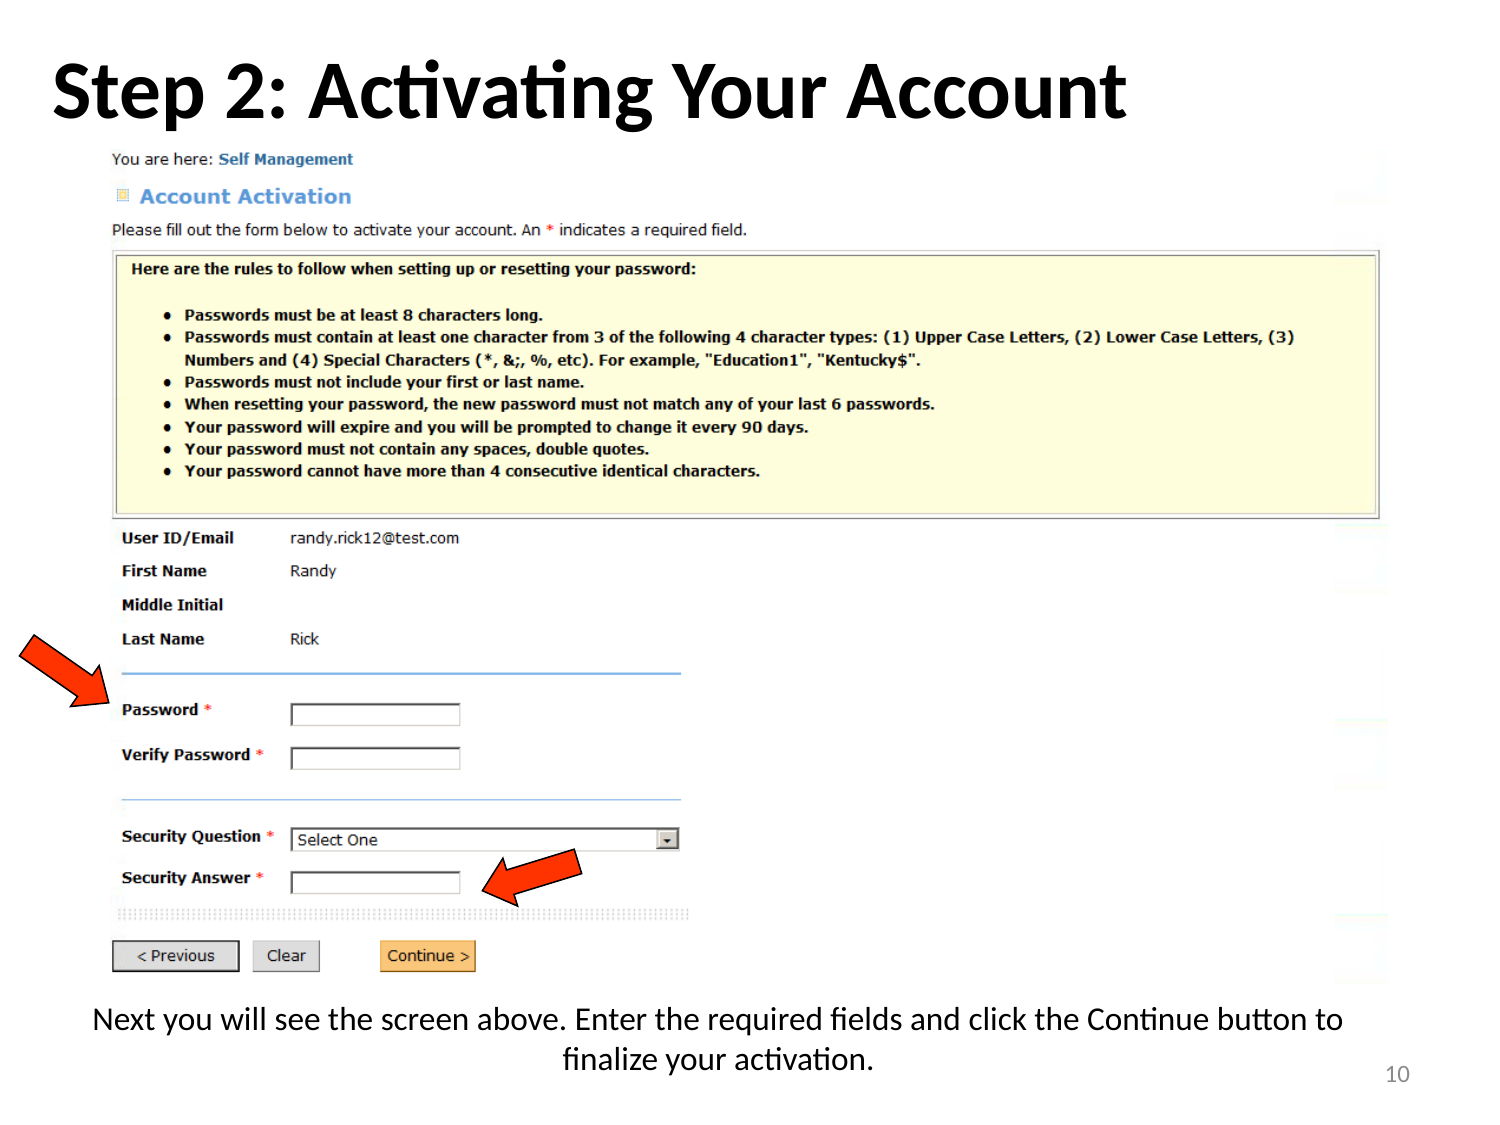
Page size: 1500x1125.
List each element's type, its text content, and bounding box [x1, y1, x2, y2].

picture [110, 149, 1388, 988]
slide_number 10 [1074, 1042, 1425, 1103]
title Next you will see the screen above. Enter the required fields and click the Continue button to finalize your activation. [50, 924, 1388, 1125]
text_box Step 2: Activating Your Account [37, 27, 1463, 143]
text_box [19, 635, 105, 707]
